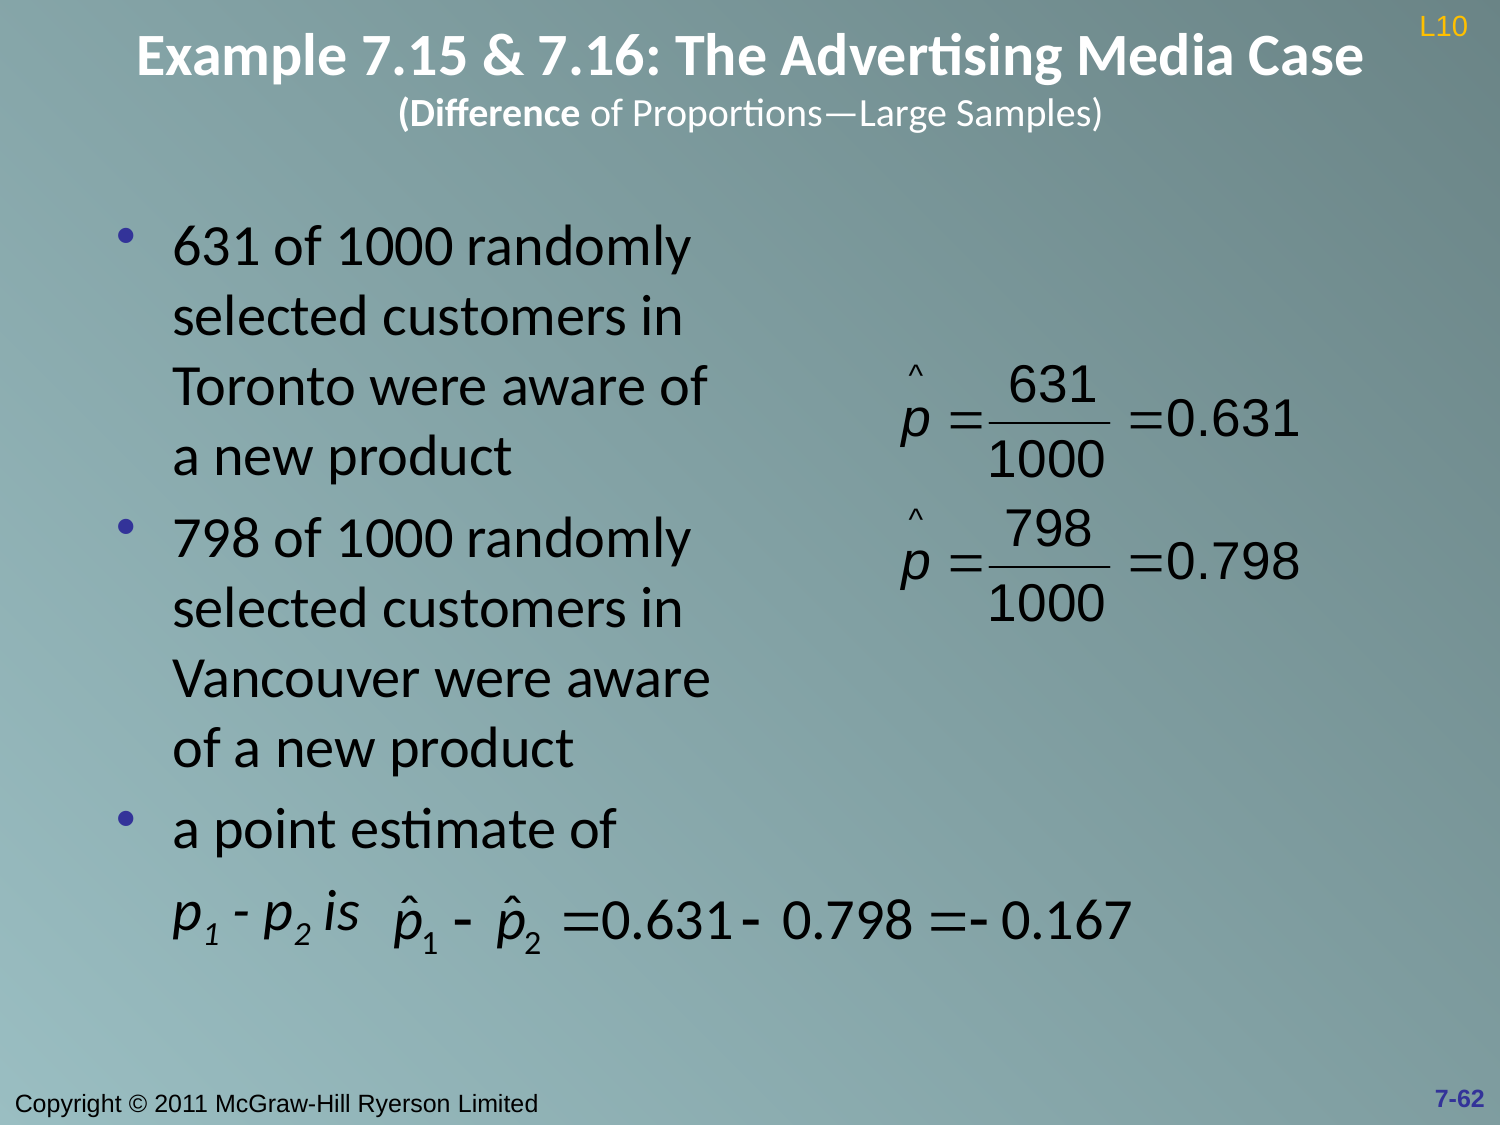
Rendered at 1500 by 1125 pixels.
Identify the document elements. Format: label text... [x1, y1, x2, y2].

text_box L10 [1387, 0, 1500, 50]
slide_number 7-62 [1149, 1074, 1500, 1125]
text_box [891, 349, 1309, 634]
title Example 7.15 & 7.16: The Advertising Media Case (Difference of Proportions—Large Samples) [100, 0, 1402, 151]
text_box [383, 881, 1143, 965]
list 631 of 1000 randomly selected customers in Toronto were aware of a new product 798 of 1000 randomly selected customers in Vancouver were aware of a new product a point estimate of p1 - p2 is [100, 199, 739, 1050]
